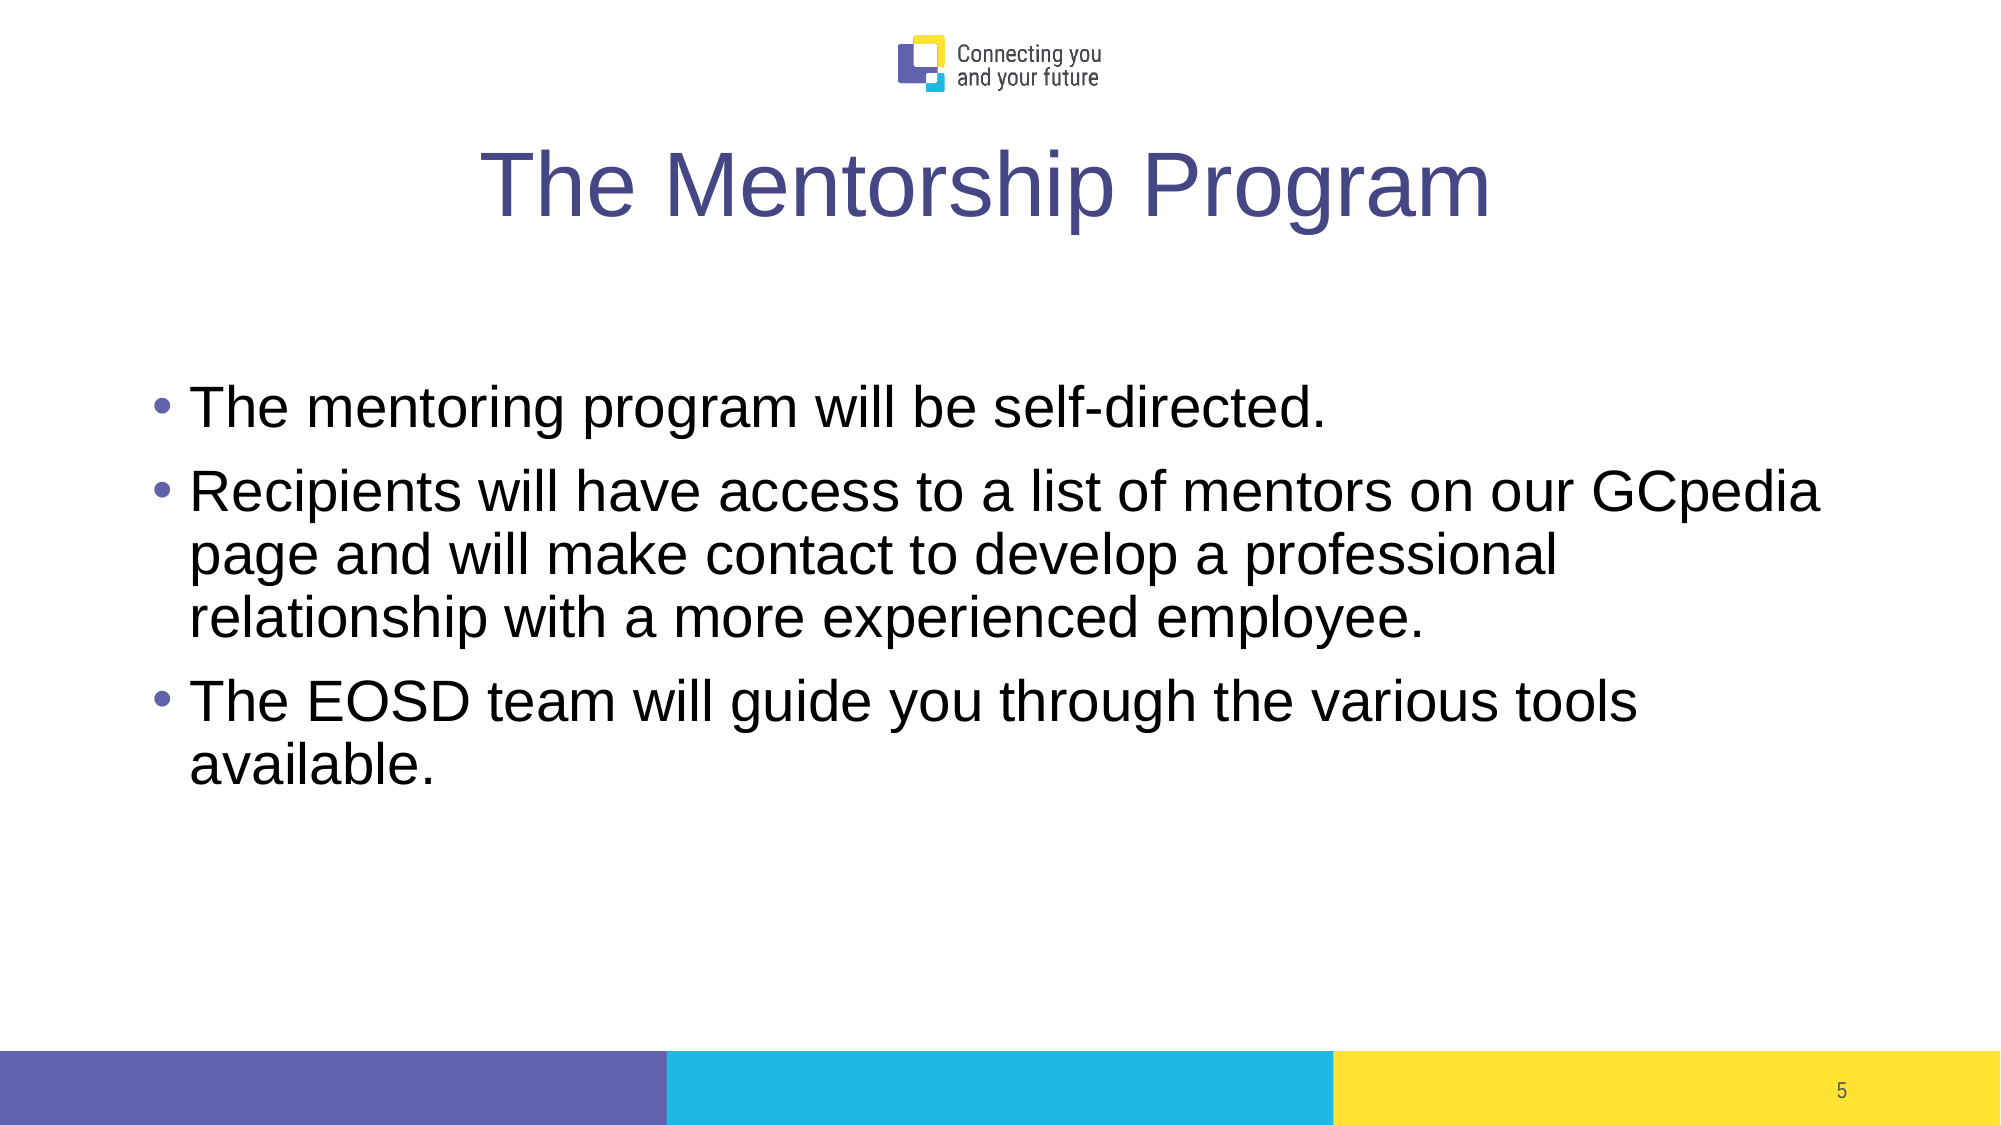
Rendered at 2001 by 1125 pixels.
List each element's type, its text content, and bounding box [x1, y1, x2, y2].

list The mentoring program will be self-directed. Recipients will have access to a list of mentors on our GCpedia page and will make contact to develop a professional relationship with a more experienced employee. The EOSD team will guide you through the various tools available. [137, 279, 1863, 1016]
picture [898, 35, 1102, 92]
picture [0, 1051, 2000, 1125]
slide_number 5 [1412, 1065, 1863, 1114]
title The Mentorship Program [137, 95, 1863, 279]
